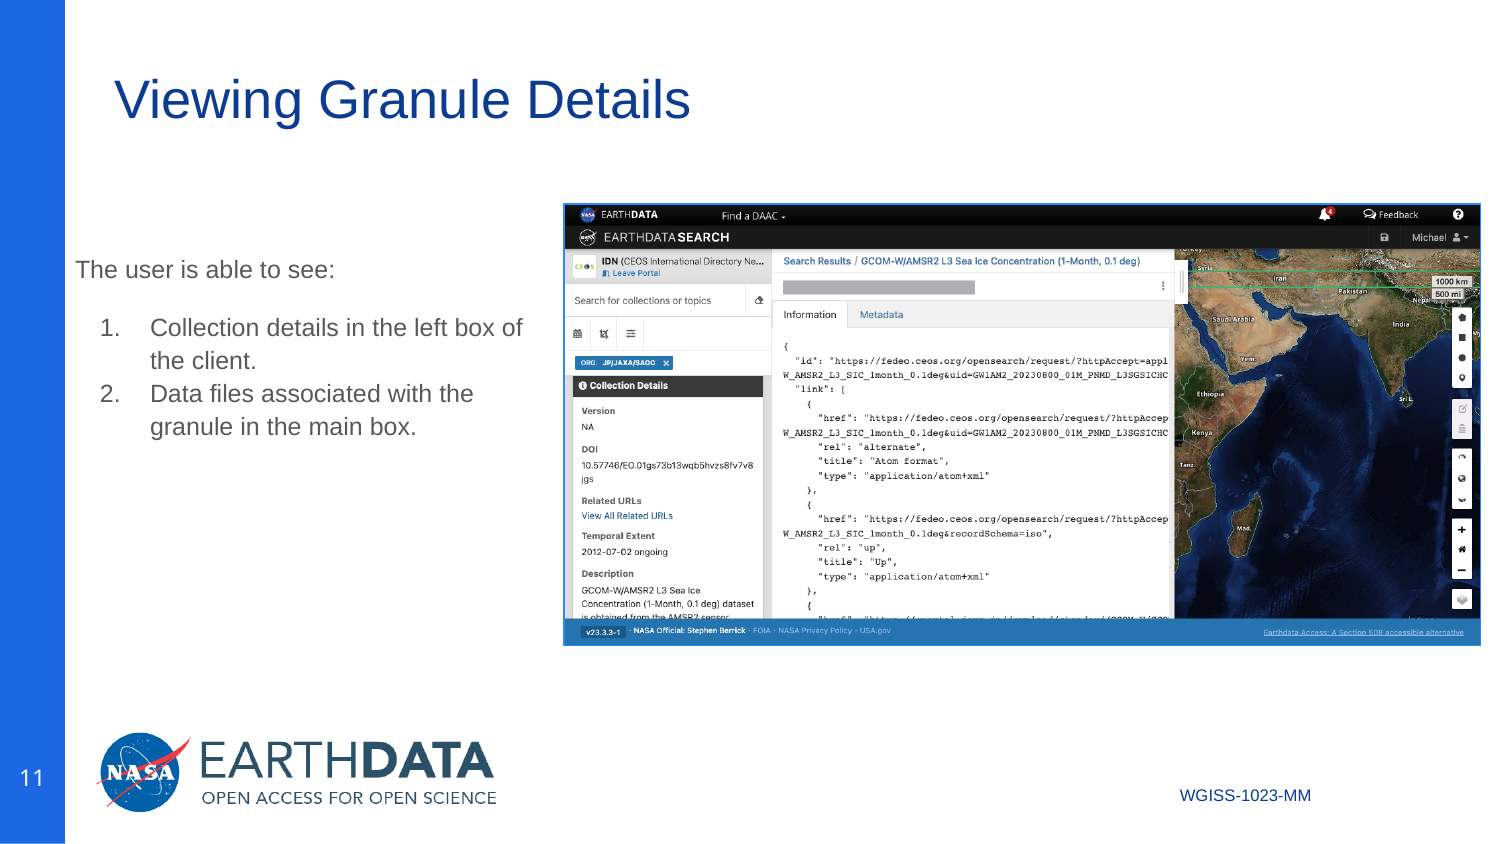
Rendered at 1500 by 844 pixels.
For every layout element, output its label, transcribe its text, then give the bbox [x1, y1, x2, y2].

slide_number 11 [5, 756, 60, 802]
title Viewing Granule Details [103, 19, 1479, 183]
picture [85, 718, 518, 828]
picture [564, 204, 1481, 645]
list The user is able to see: Collection details in the left box of the client. Data files associated with the granule in the main box. [63, 245, 554, 650]
text_box WGISS-1023-MM [1164, 769, 1363, 808]
